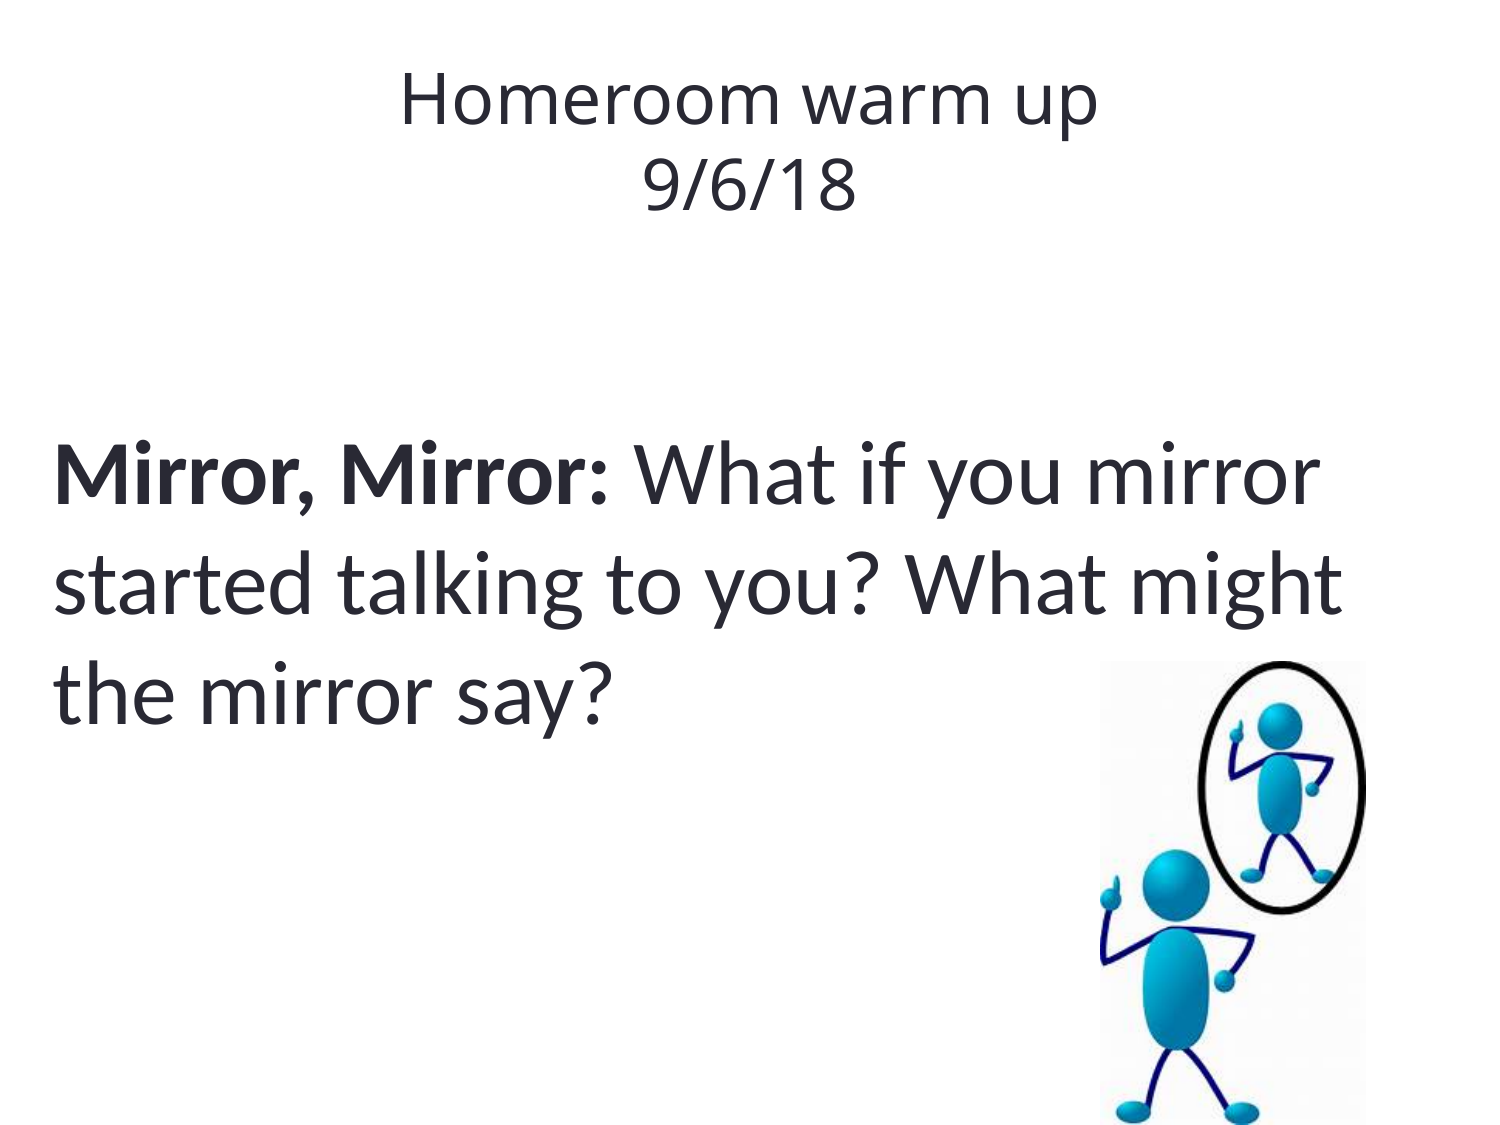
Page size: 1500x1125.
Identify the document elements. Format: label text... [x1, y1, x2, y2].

picture [1099, 661, 1366, 1125]
list Mirror, Mirror: What if you mirror started talking to you? What might the mirror say? [37, 324, 1413, 1035]
title Homeroom warm up 9/6/18 [75, 45, 1425, 233]
